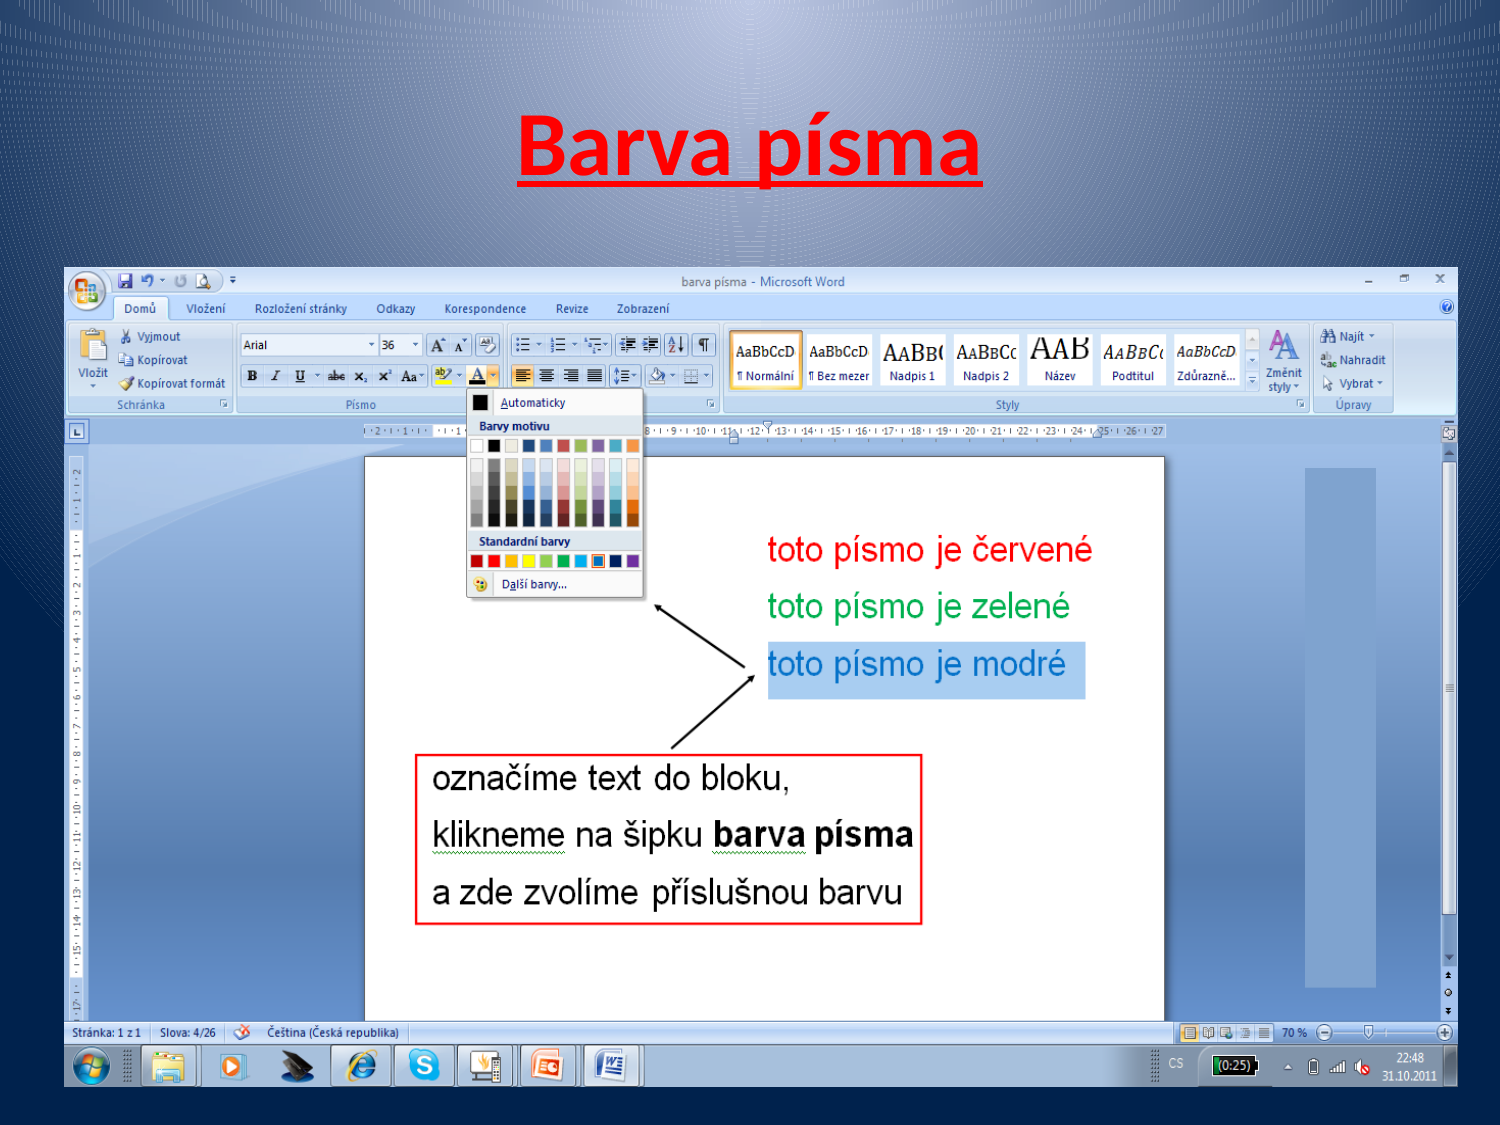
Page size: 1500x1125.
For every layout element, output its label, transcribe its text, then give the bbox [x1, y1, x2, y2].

title Barva písma [75, 45, 1425, 233]
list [64, 266, 1458, 1088]
